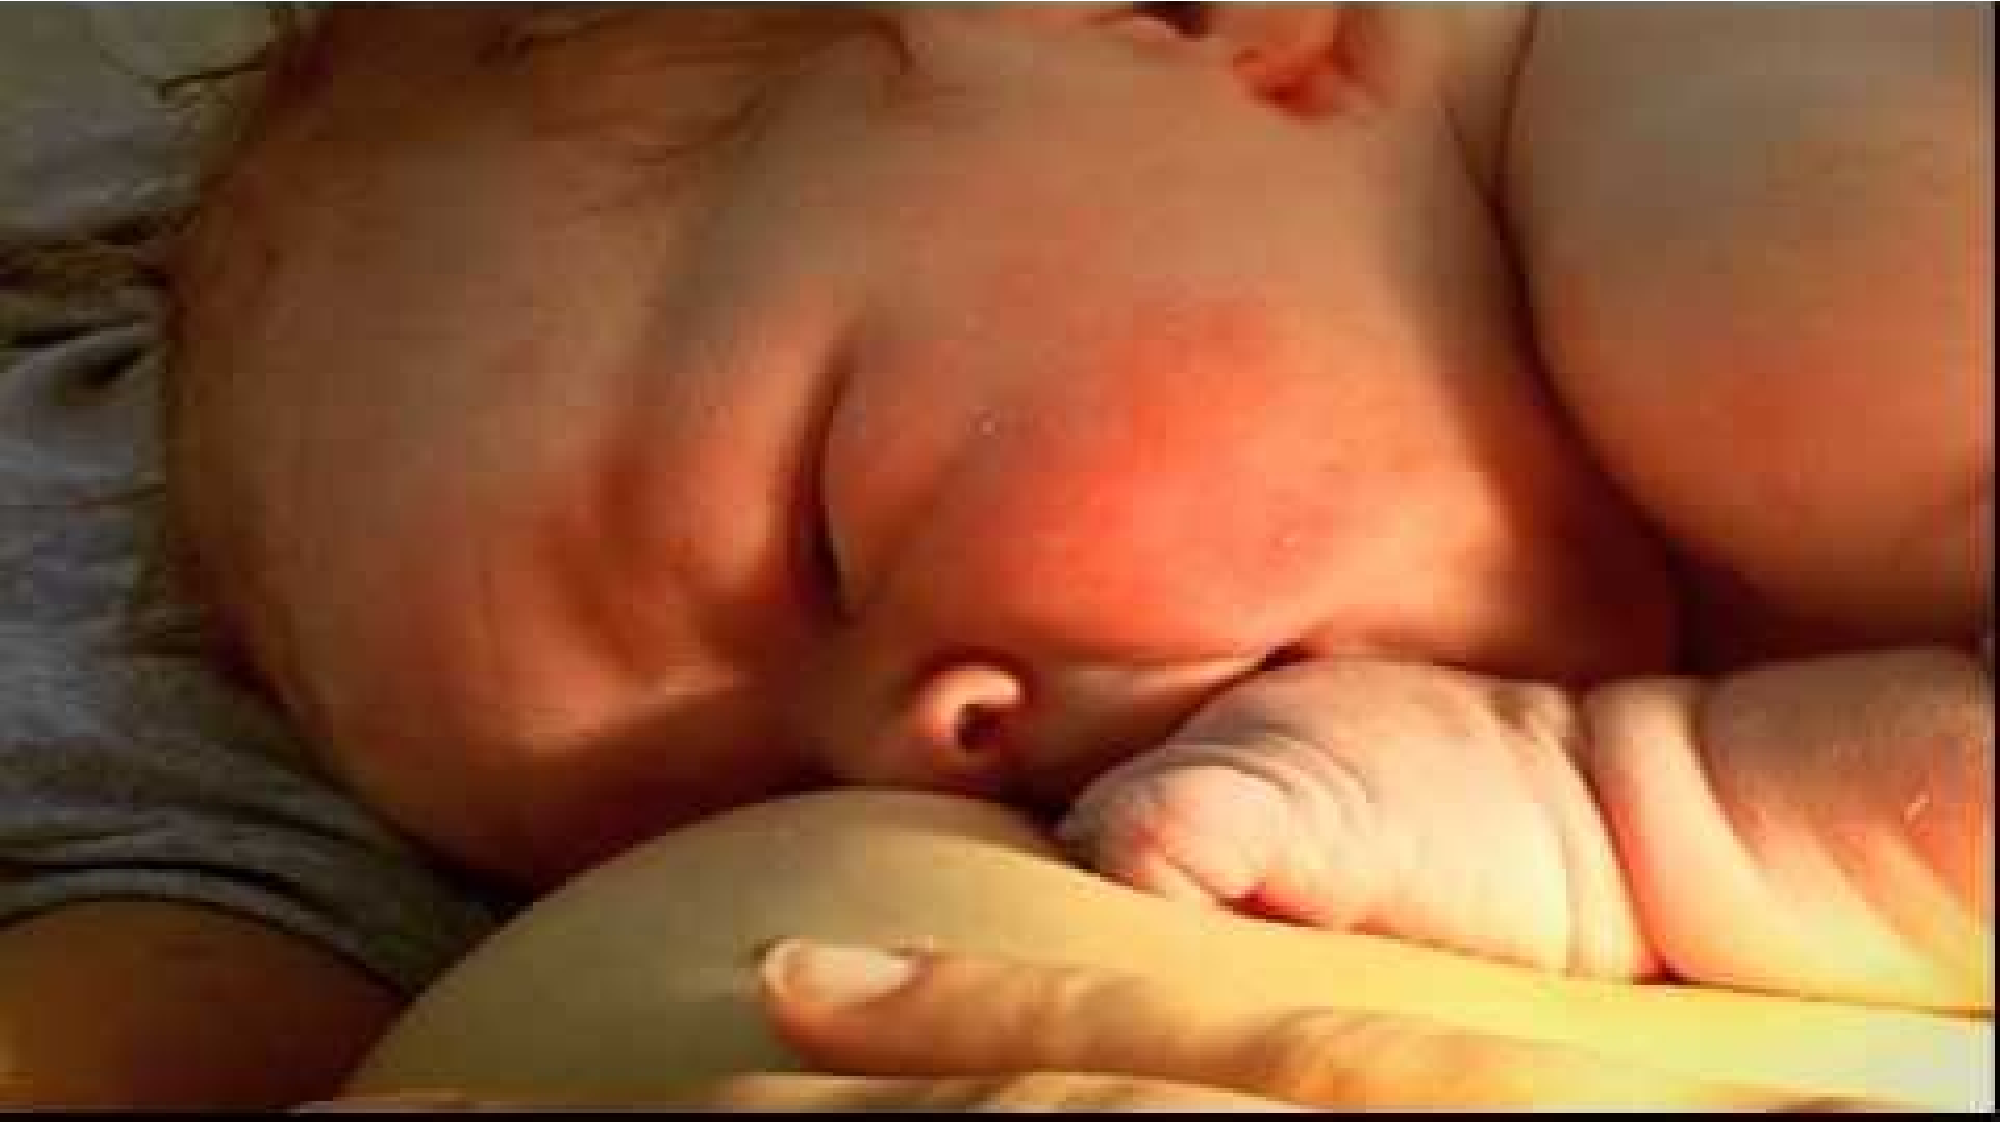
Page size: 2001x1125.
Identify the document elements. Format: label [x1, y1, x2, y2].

text_box [0, 0, 2000, 1122]
